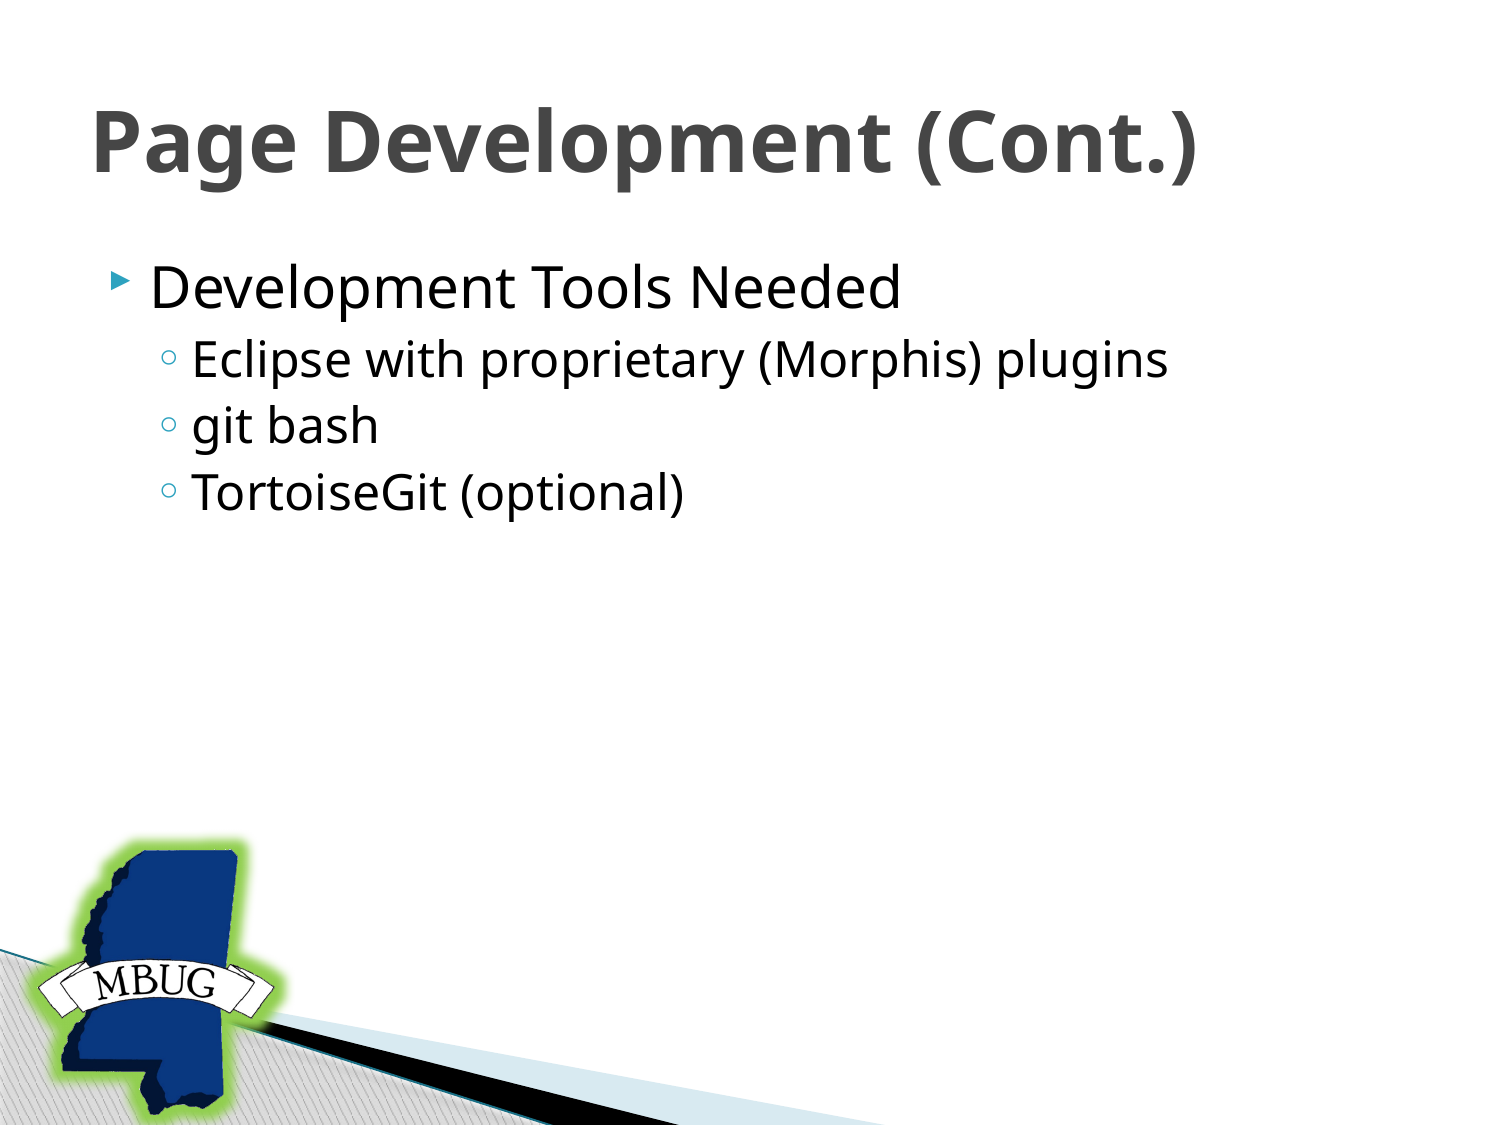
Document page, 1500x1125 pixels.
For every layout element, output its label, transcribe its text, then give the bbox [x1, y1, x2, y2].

picture [37, 849, 276, 1115]
title Page Development (Cont.) [75, 45, 1425, 233]
list Development Tools Needed Eclipse with proprietary (Morphis) plugins git bash TortoiseGit (optional) [75, 243, 1425, 986]
